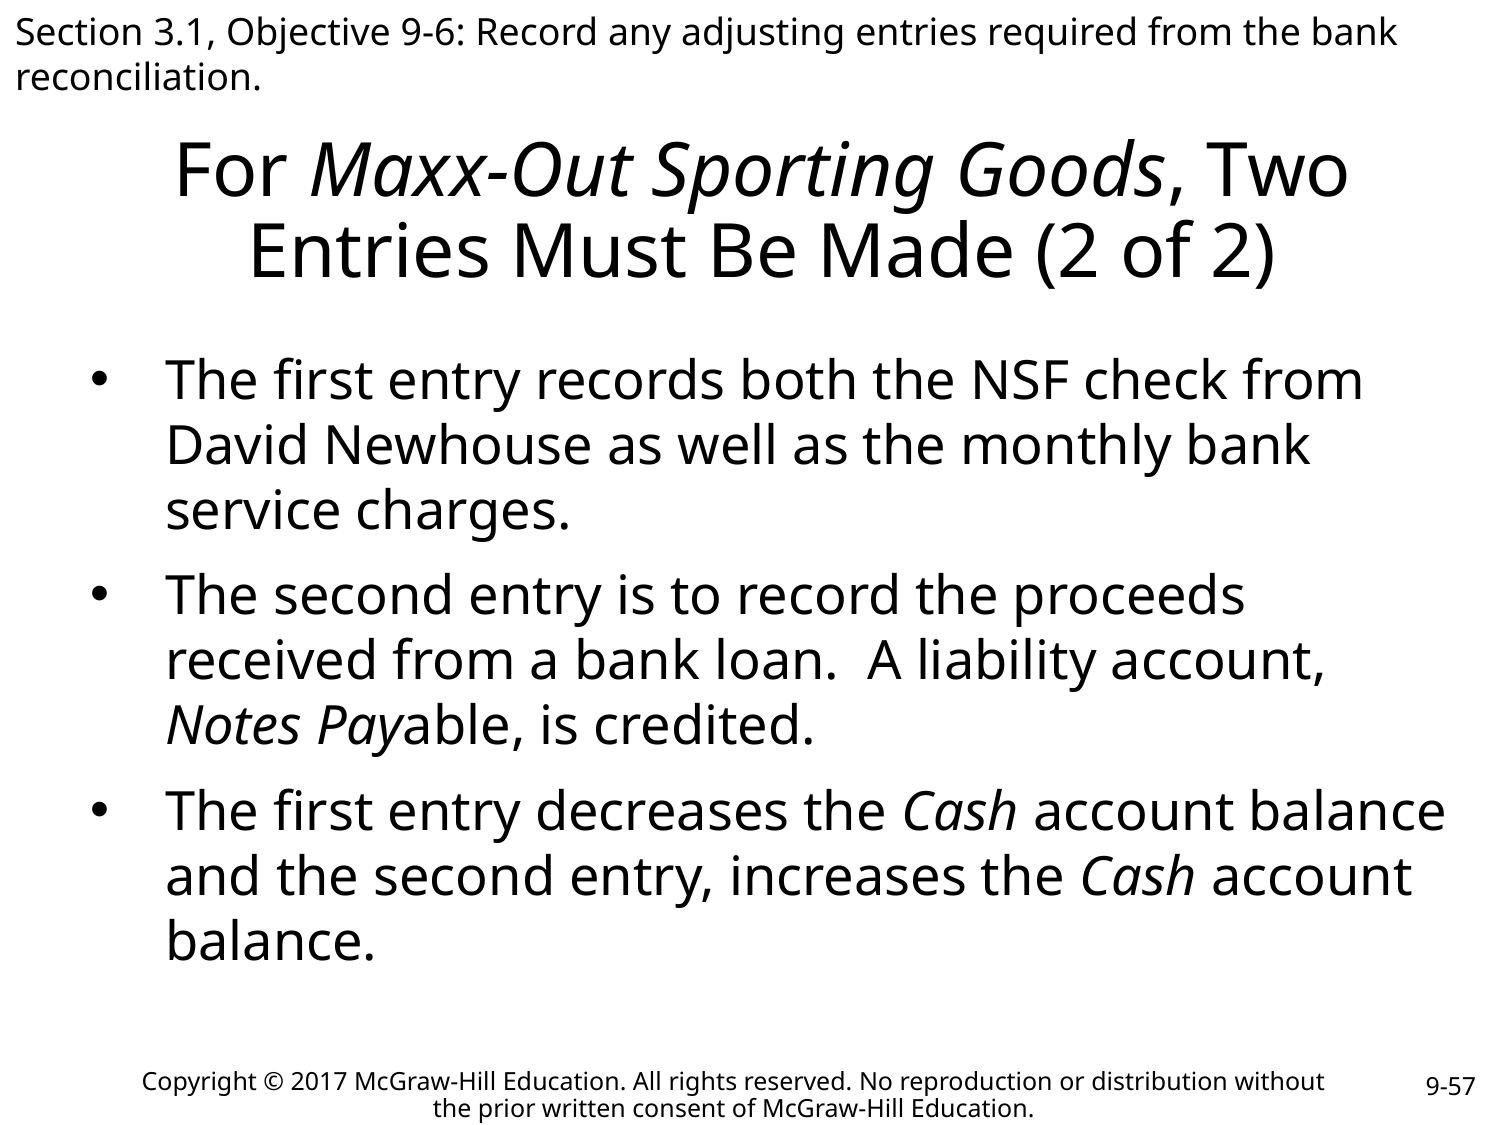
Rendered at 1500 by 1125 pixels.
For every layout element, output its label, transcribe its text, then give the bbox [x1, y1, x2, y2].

title For Maxx-Out Sporting Goods, Two Entries Must Be Made (2 of 2) [62, 113, 1463, 313]
list The first entry records both the NSF check from David Newhouse as well as the monthly bank service charges. The second entry is to record the proceeds received from a bank loan. A liability account, Notes Payable, is credited. The first entry decreases the Cash account balance and the second entry, increases the Cash account balance. [75, 337, 1475, 1022]
list Section 3.1, Objective 9-6: Record any adjusting entries required from the bank reconciliation. [0, 0, 1500, 100]
